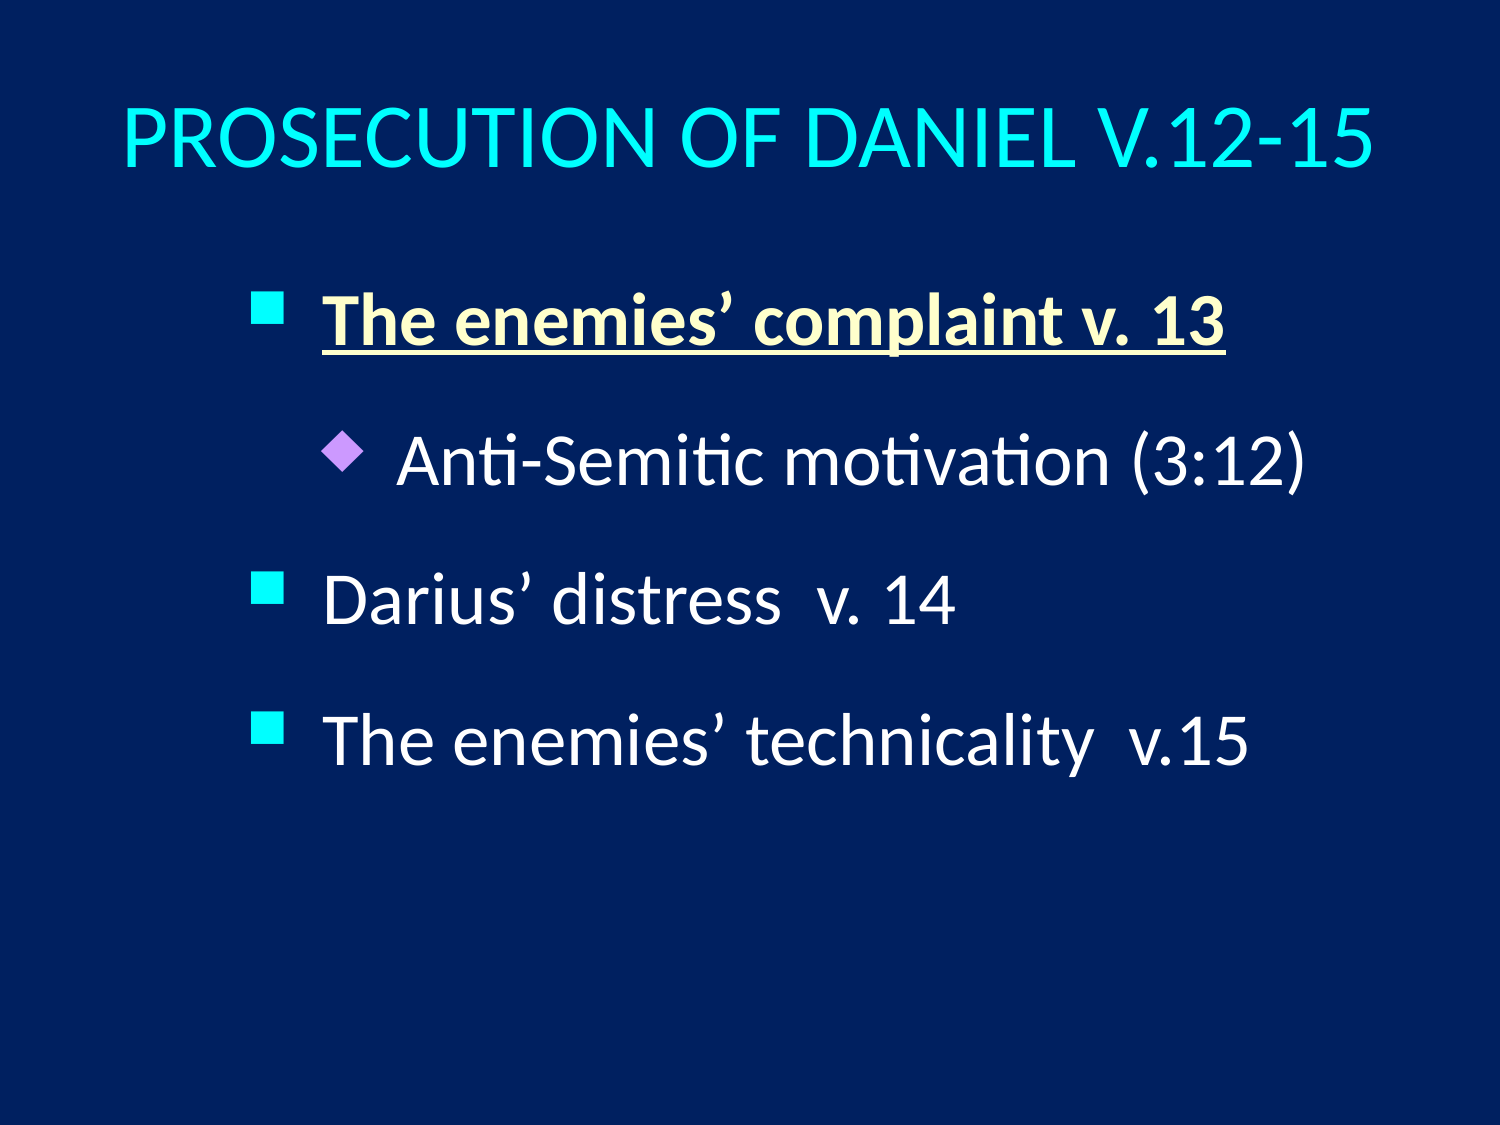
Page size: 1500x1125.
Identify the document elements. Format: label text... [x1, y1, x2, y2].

title PROSECUTION OF DANIEL V.12-15 [75, 37, 1425, 225]
list The enemies’ complaint v. 13 Anti-Semitic motivation (3:12) Darius’ distress v. 14 The enemies’ technicality v.15 [230, 262, 1351, 926]
